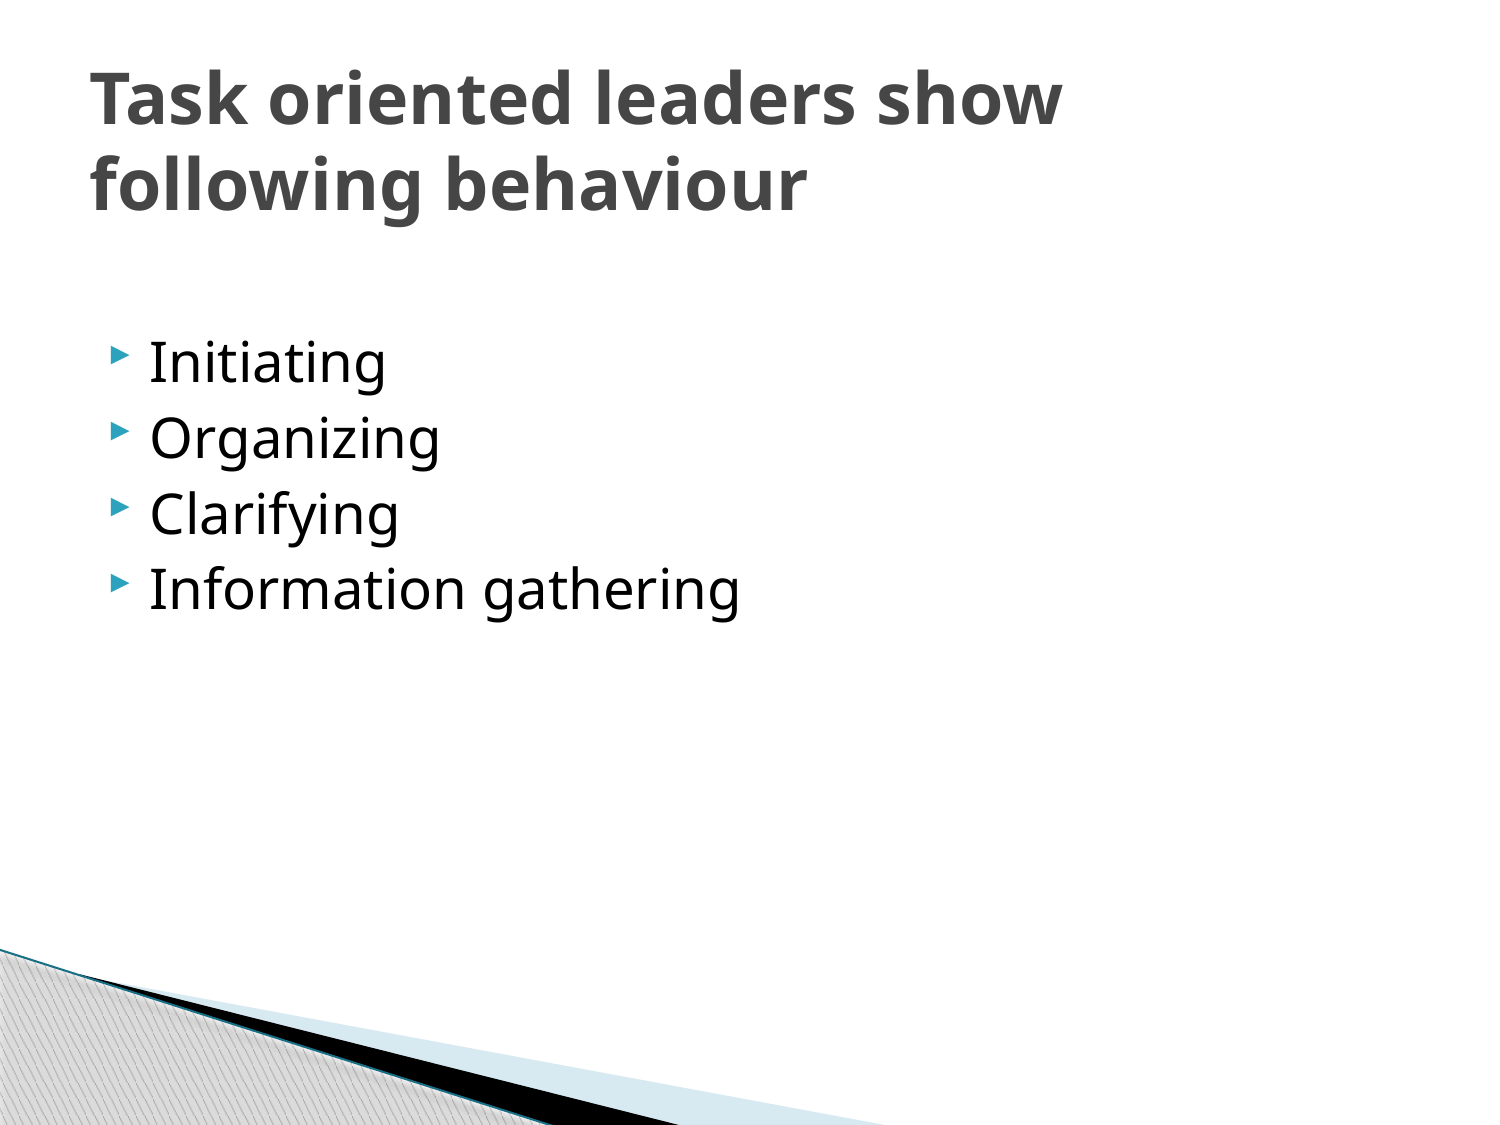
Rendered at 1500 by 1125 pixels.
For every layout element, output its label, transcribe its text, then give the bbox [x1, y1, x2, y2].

title Task oriented leaders show following behaviour [75, 45, 1425, 233]
list Initiating Organizing Clarifying Information gathering [75, 243, 1425, 986]
